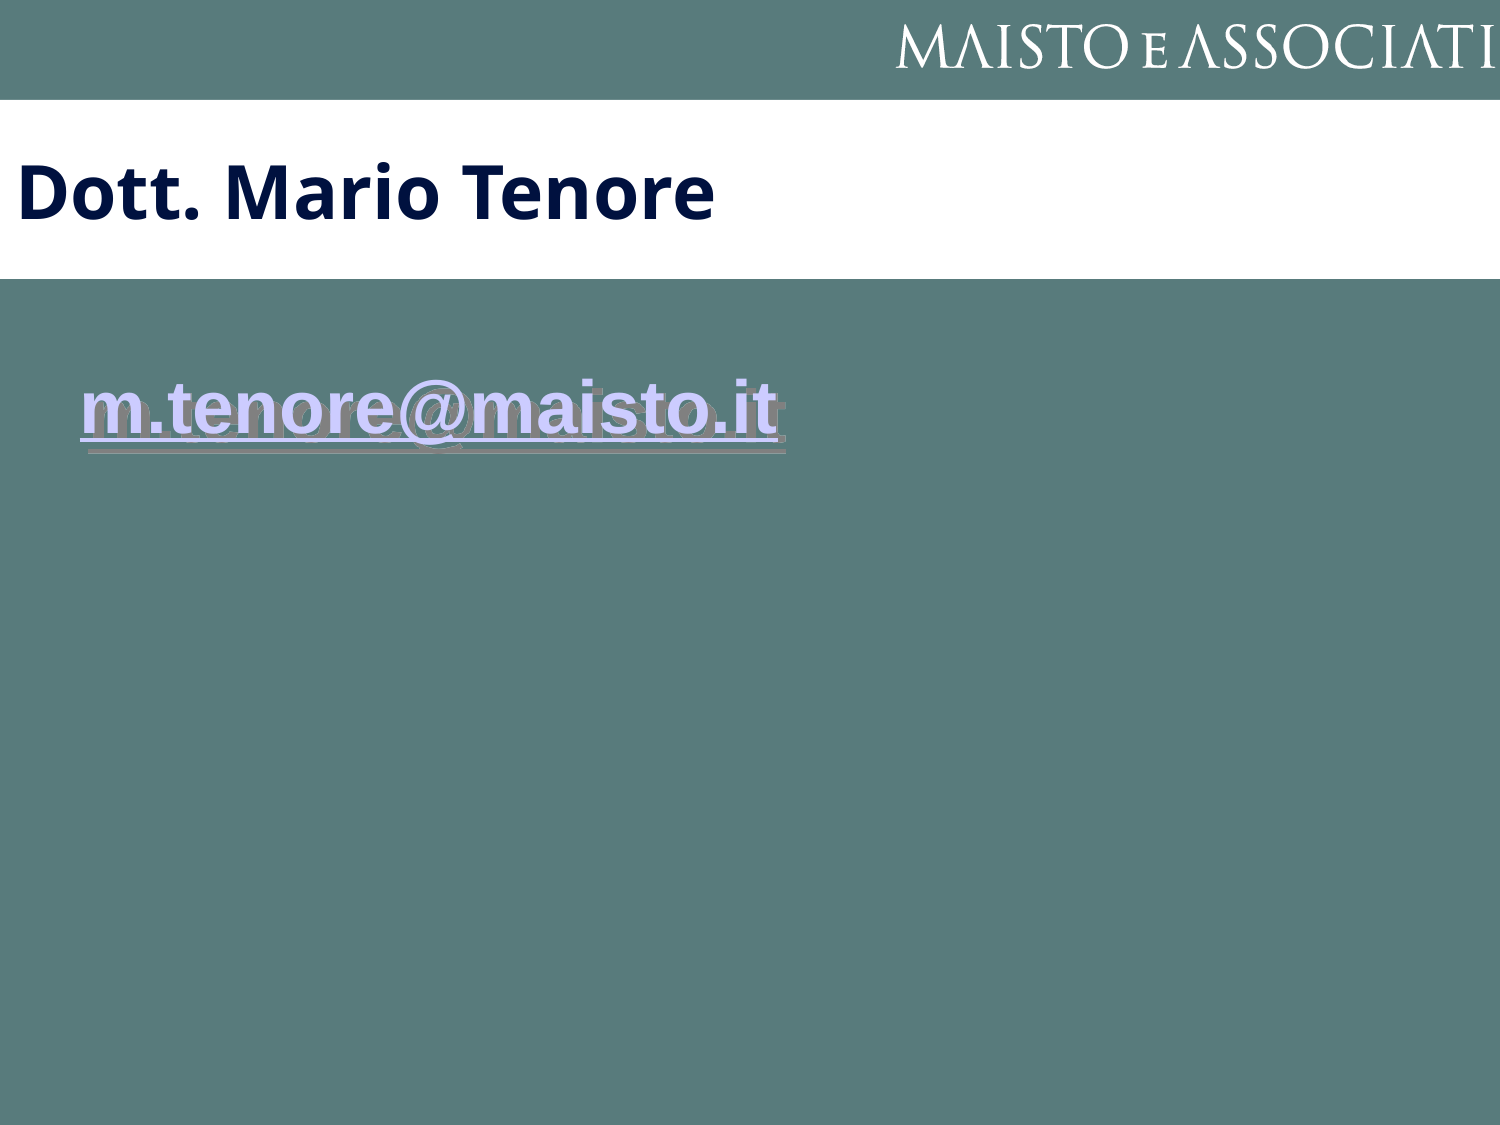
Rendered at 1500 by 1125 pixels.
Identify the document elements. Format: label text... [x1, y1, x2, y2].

picture [0, 279, 1500, 1125]
subtitle m.tenore@maisto.it [64, 361, 1376, 646]
title Dott. Mario Tenore [0, 99, 1500, 279]
picture [0, 0, 1500, 99]
